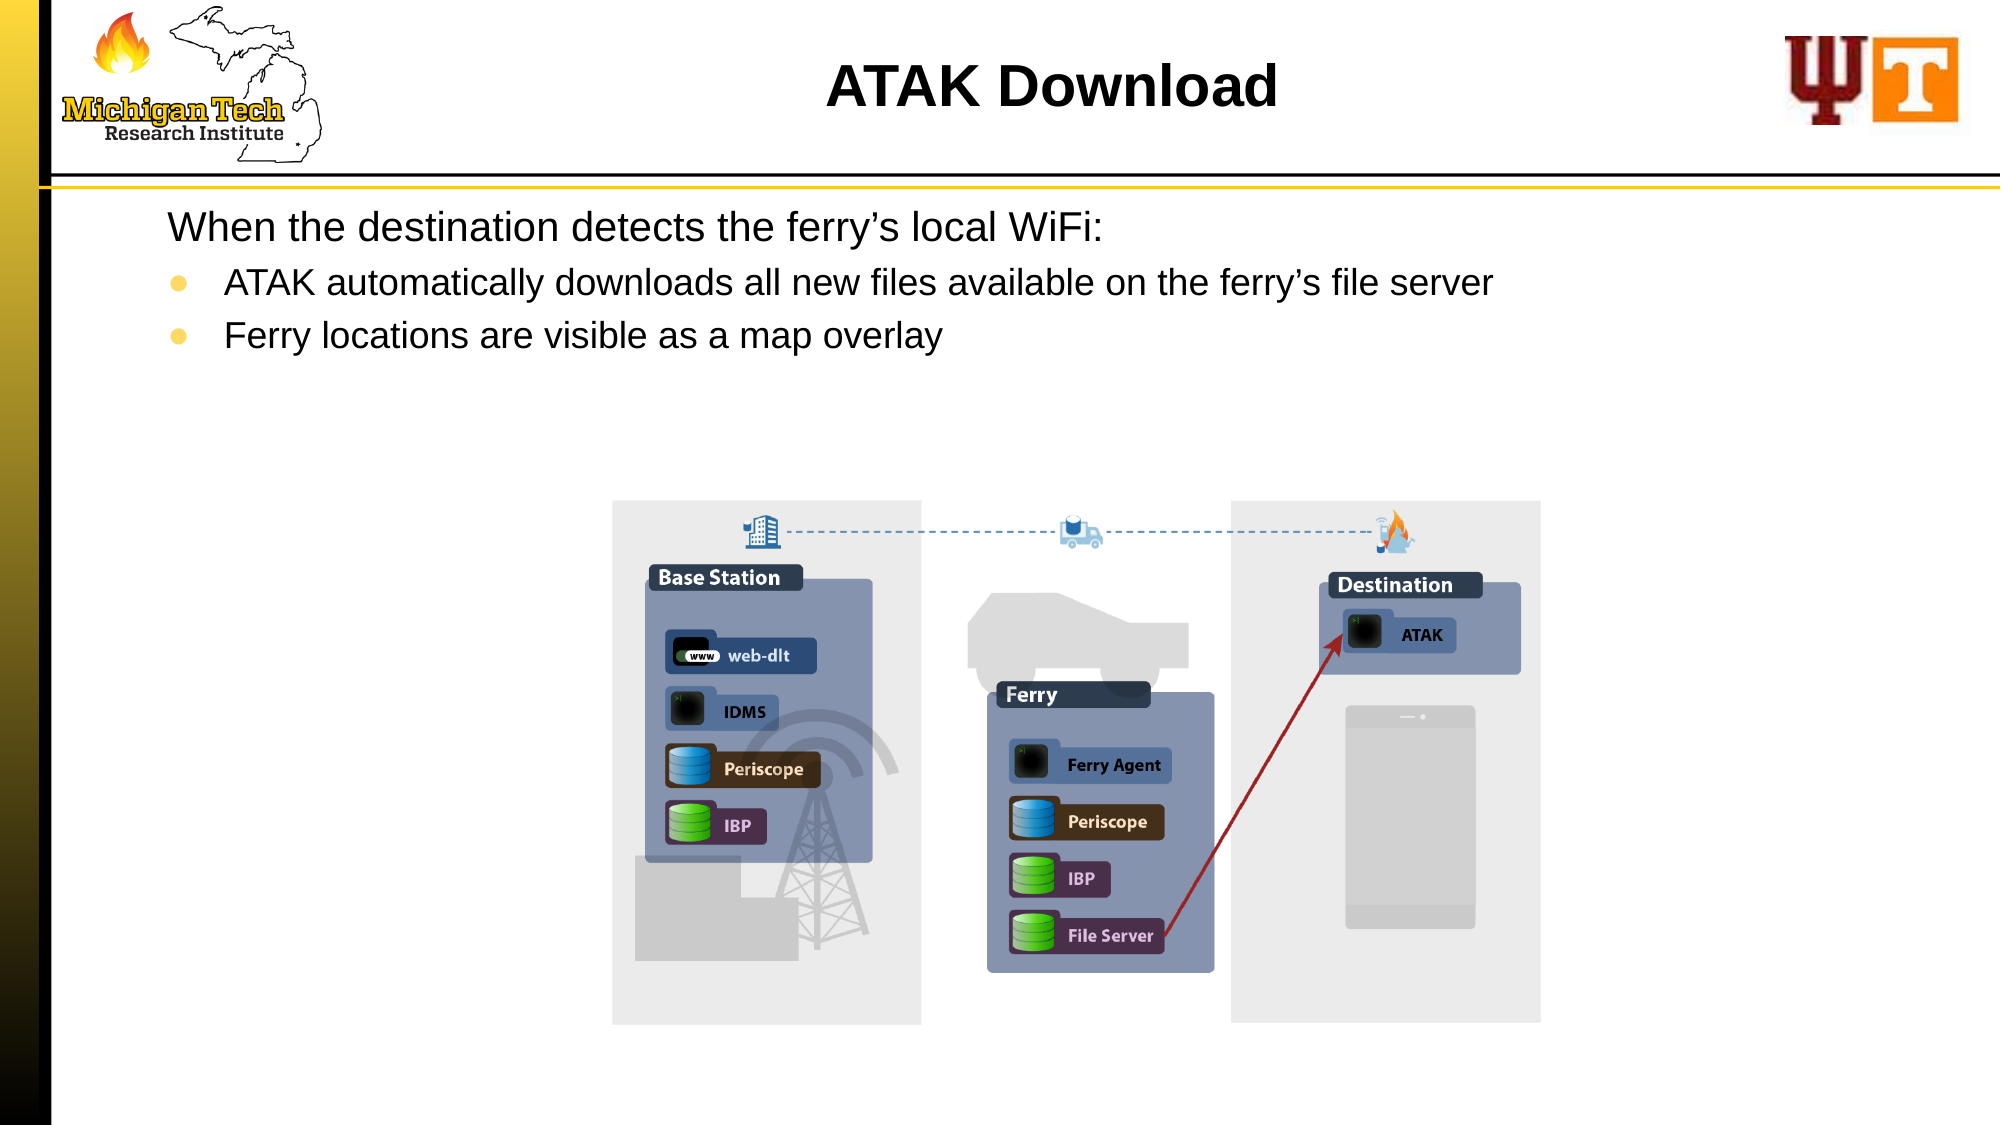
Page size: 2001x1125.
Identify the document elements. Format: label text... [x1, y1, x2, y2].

picture [612, 500, 1541, 1025]
picture [62, 6, 322, 163]
title ATAK Download [332, 0, 1774, 175]
list When the destination detects the ferry’s local WiFi: ATAK automatically downloads all new files available on the ferry’s file server Ferry locations are visible as a map overlay [137, 200, 1863, 1014]
picture [1785, 12, 1977, 150]
